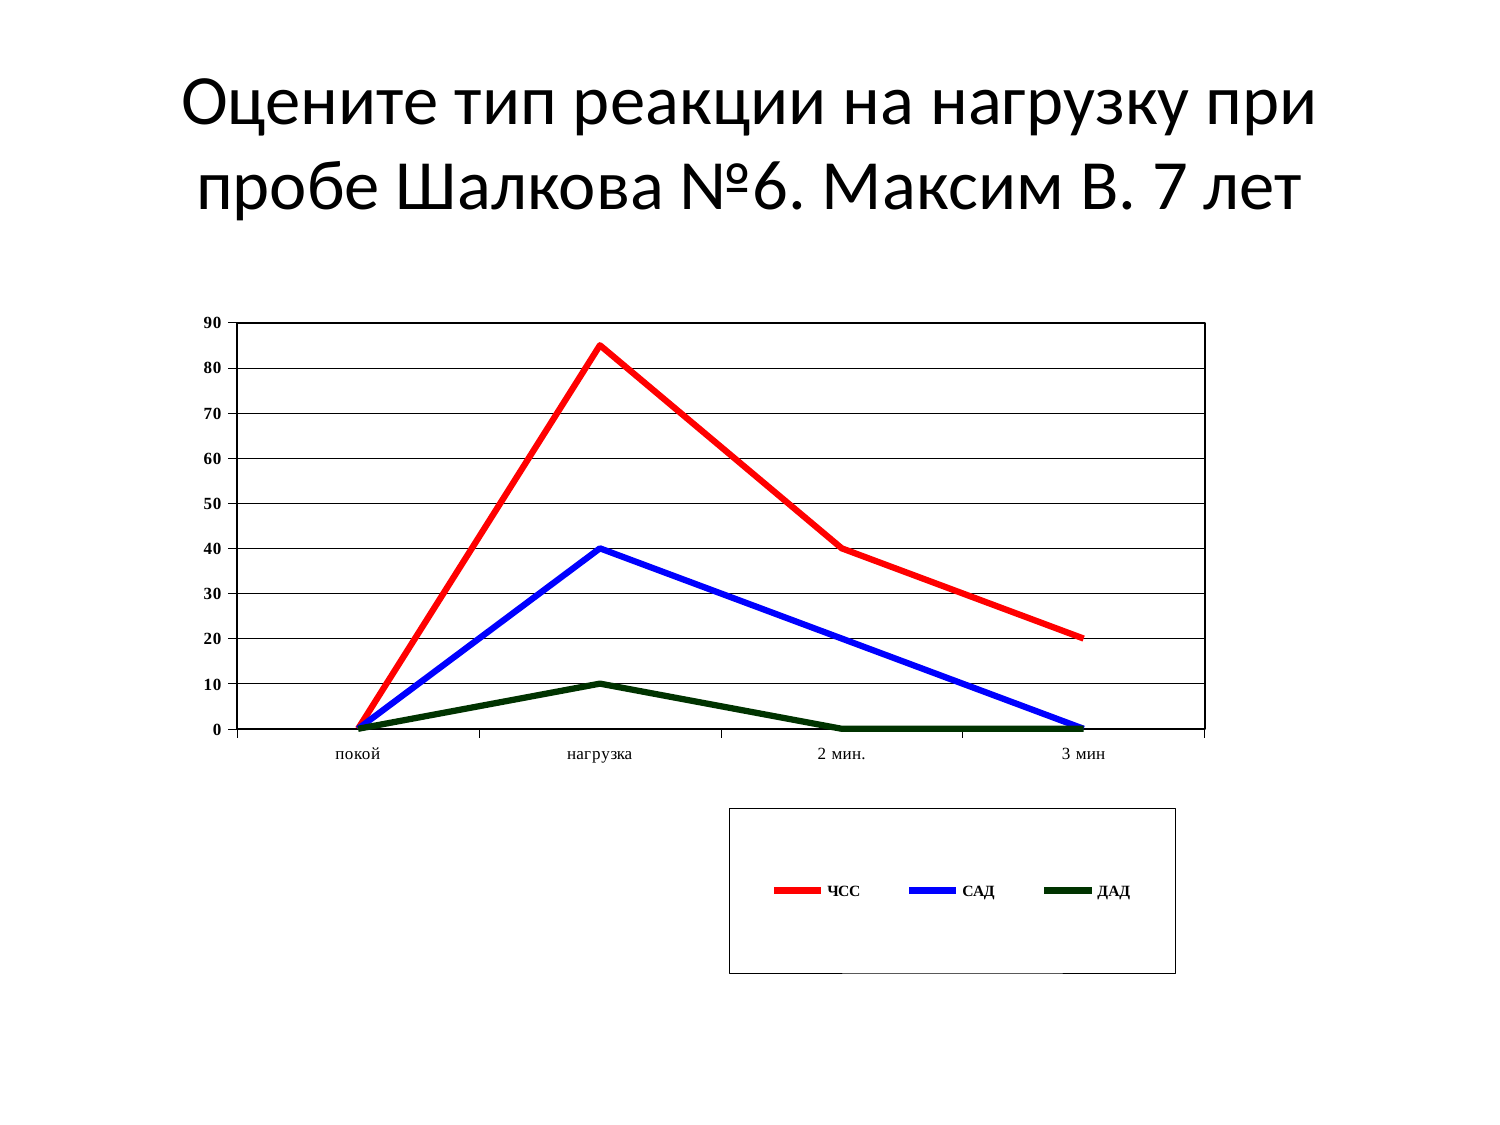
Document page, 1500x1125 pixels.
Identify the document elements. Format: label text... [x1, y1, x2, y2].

chart [74, 302, 1480, 1036]
title Оцените тип реакции на нагрузку при пробе Шалкова №6. Максим В. 7 лет [75, 45, 1425, 233]
